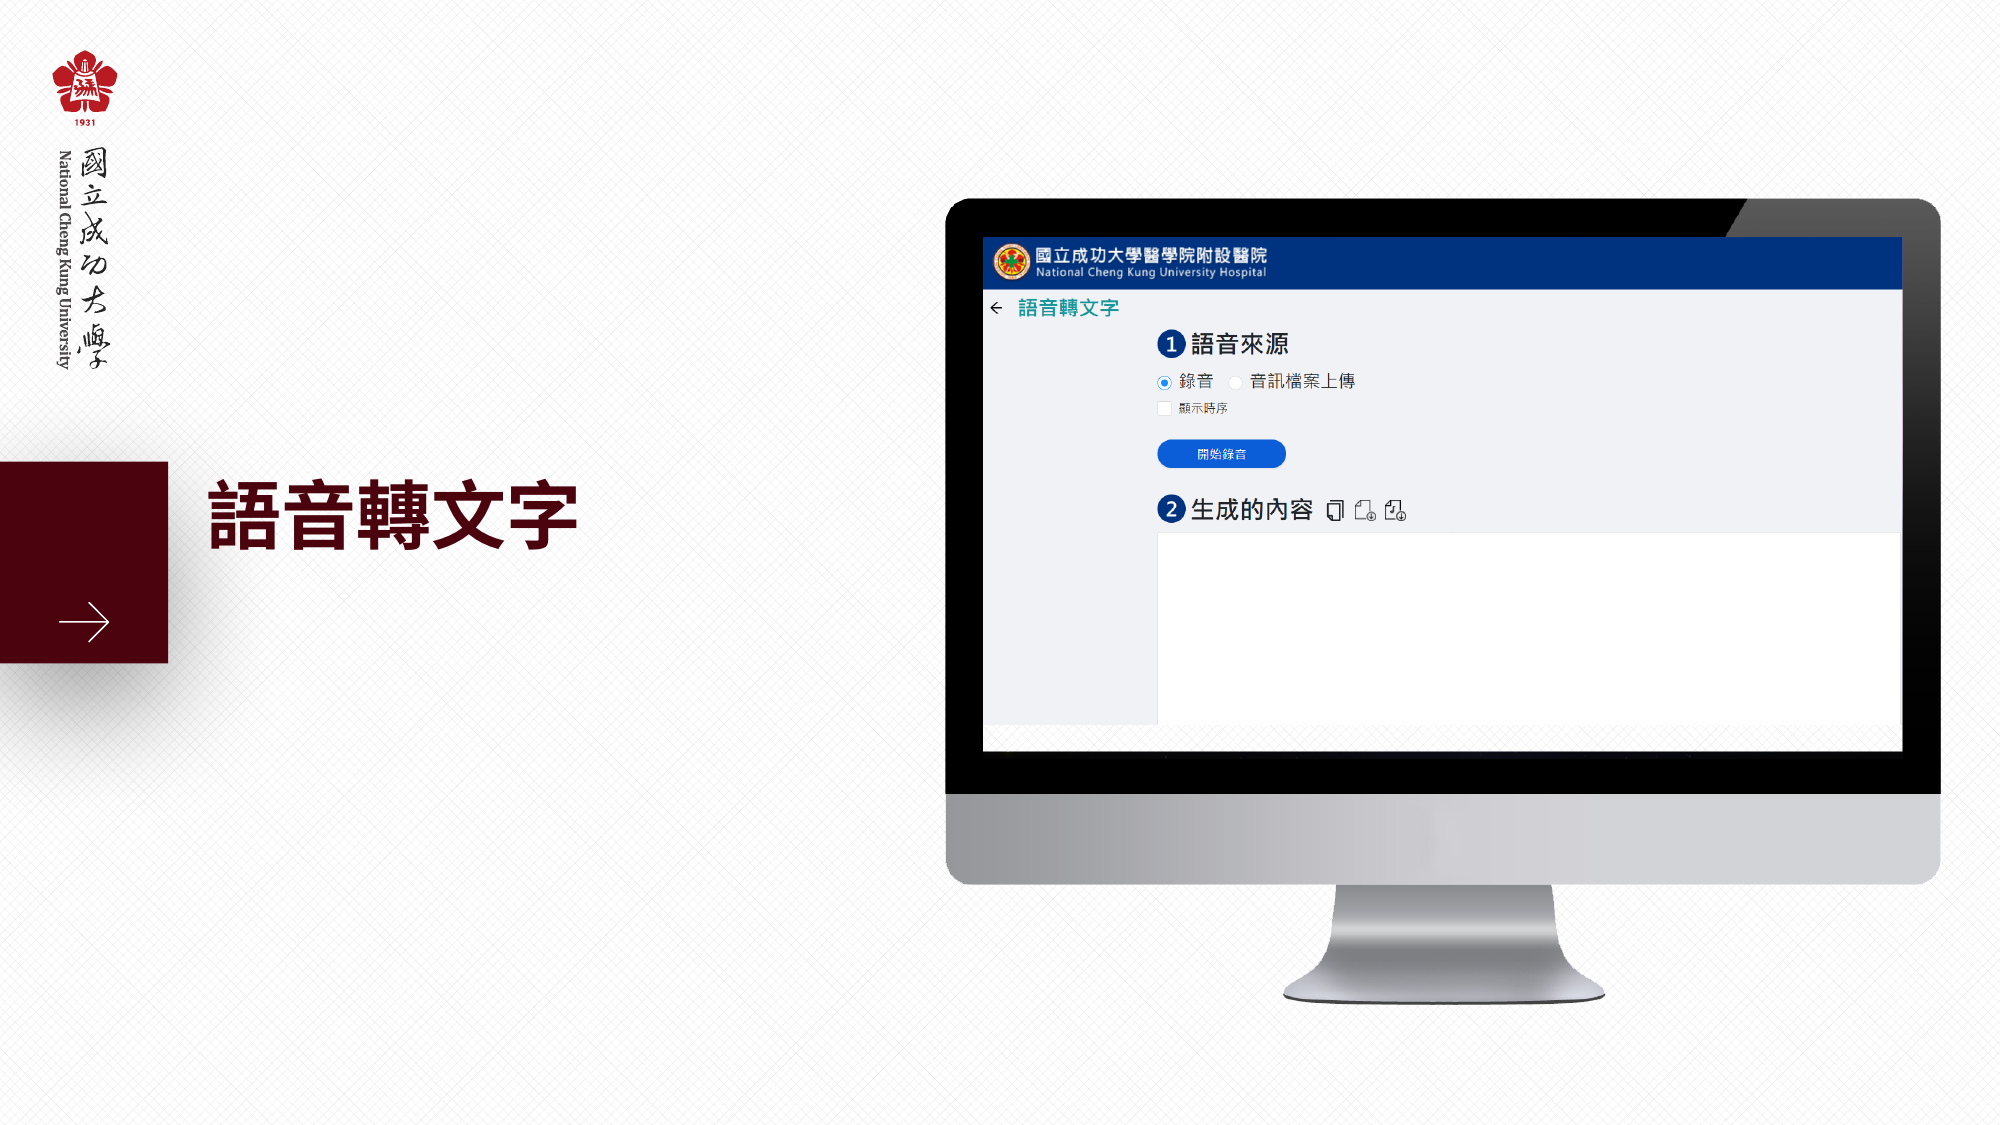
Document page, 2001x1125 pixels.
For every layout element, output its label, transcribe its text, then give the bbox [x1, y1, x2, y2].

text_box 語音轉文字 [191, 460, 597, 566]
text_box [945, 198, 1941, 1017]
